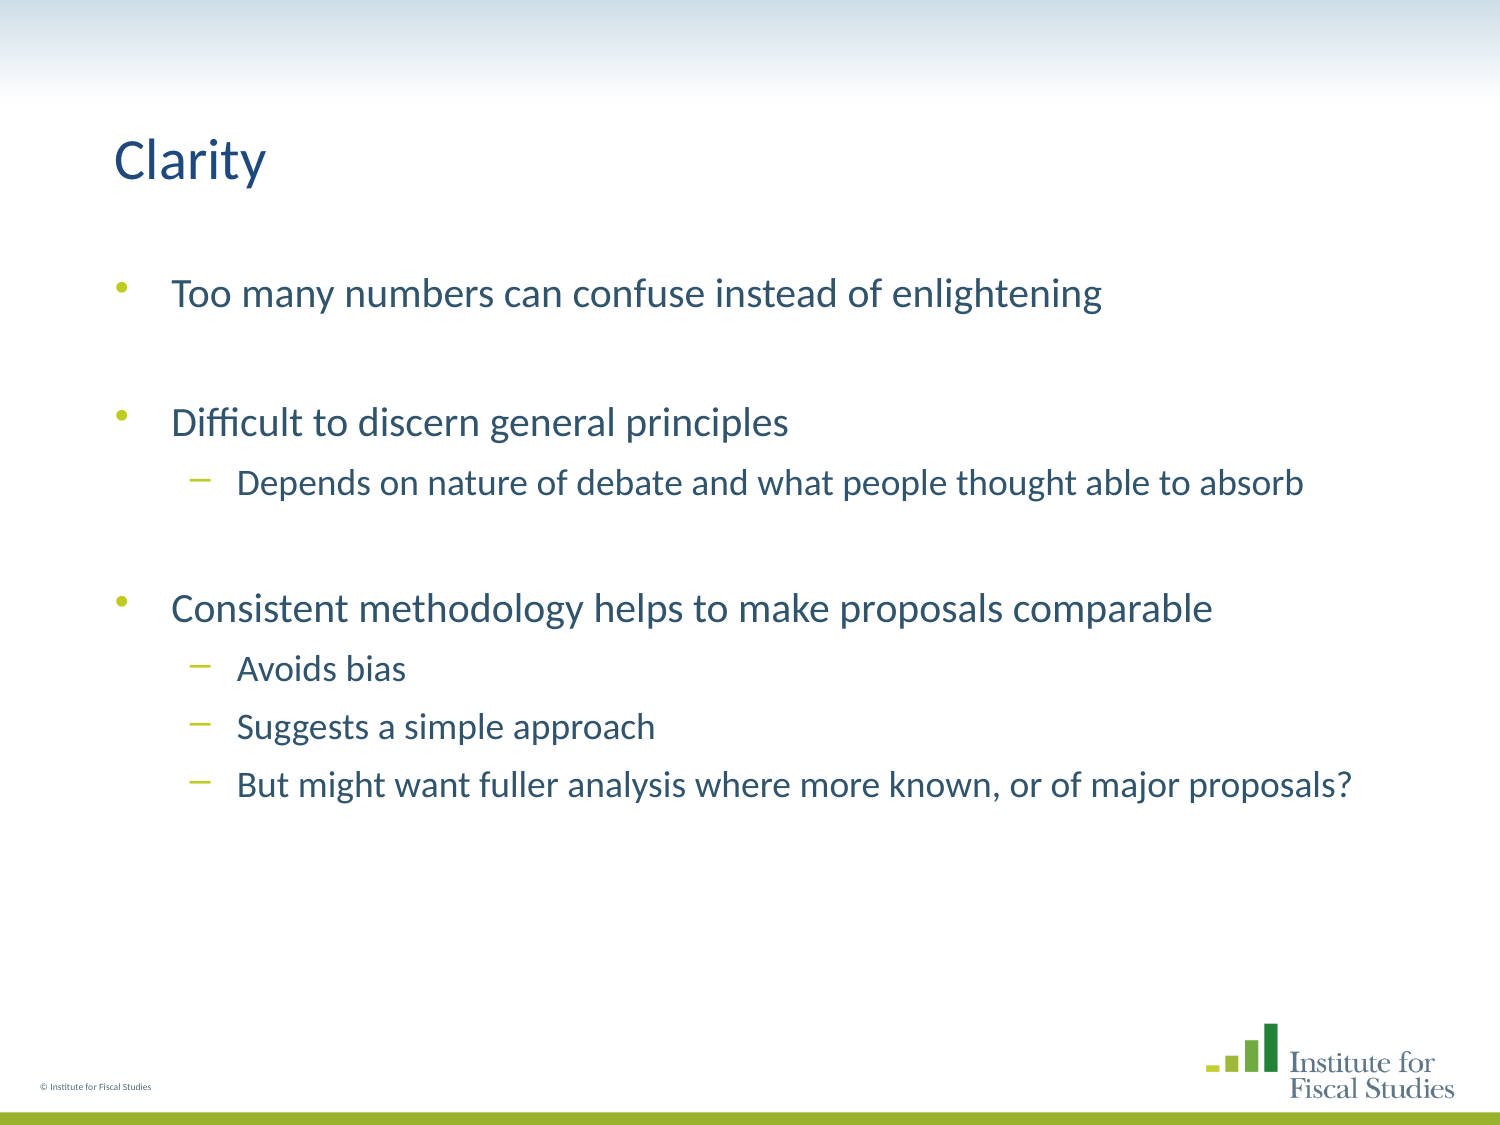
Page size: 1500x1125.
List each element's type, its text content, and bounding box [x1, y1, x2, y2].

picture [1200, 1021, 1463, 1100]
title Clarity [99, 37, 1388, 201]
slide_number © Institute for Fiscal Studies [24, 1062, 438, 1101]
list Too many numbers can confuse instead of enlightening Difficult to discern general principles Depends on nature of debate and what people thought able to absorb Consistent methodology helps to make proposals comparable Avoids bias Suggests a simple approach But might want fuller analysis where more known, or of major proposals? [99, 262, 1388, 845]
